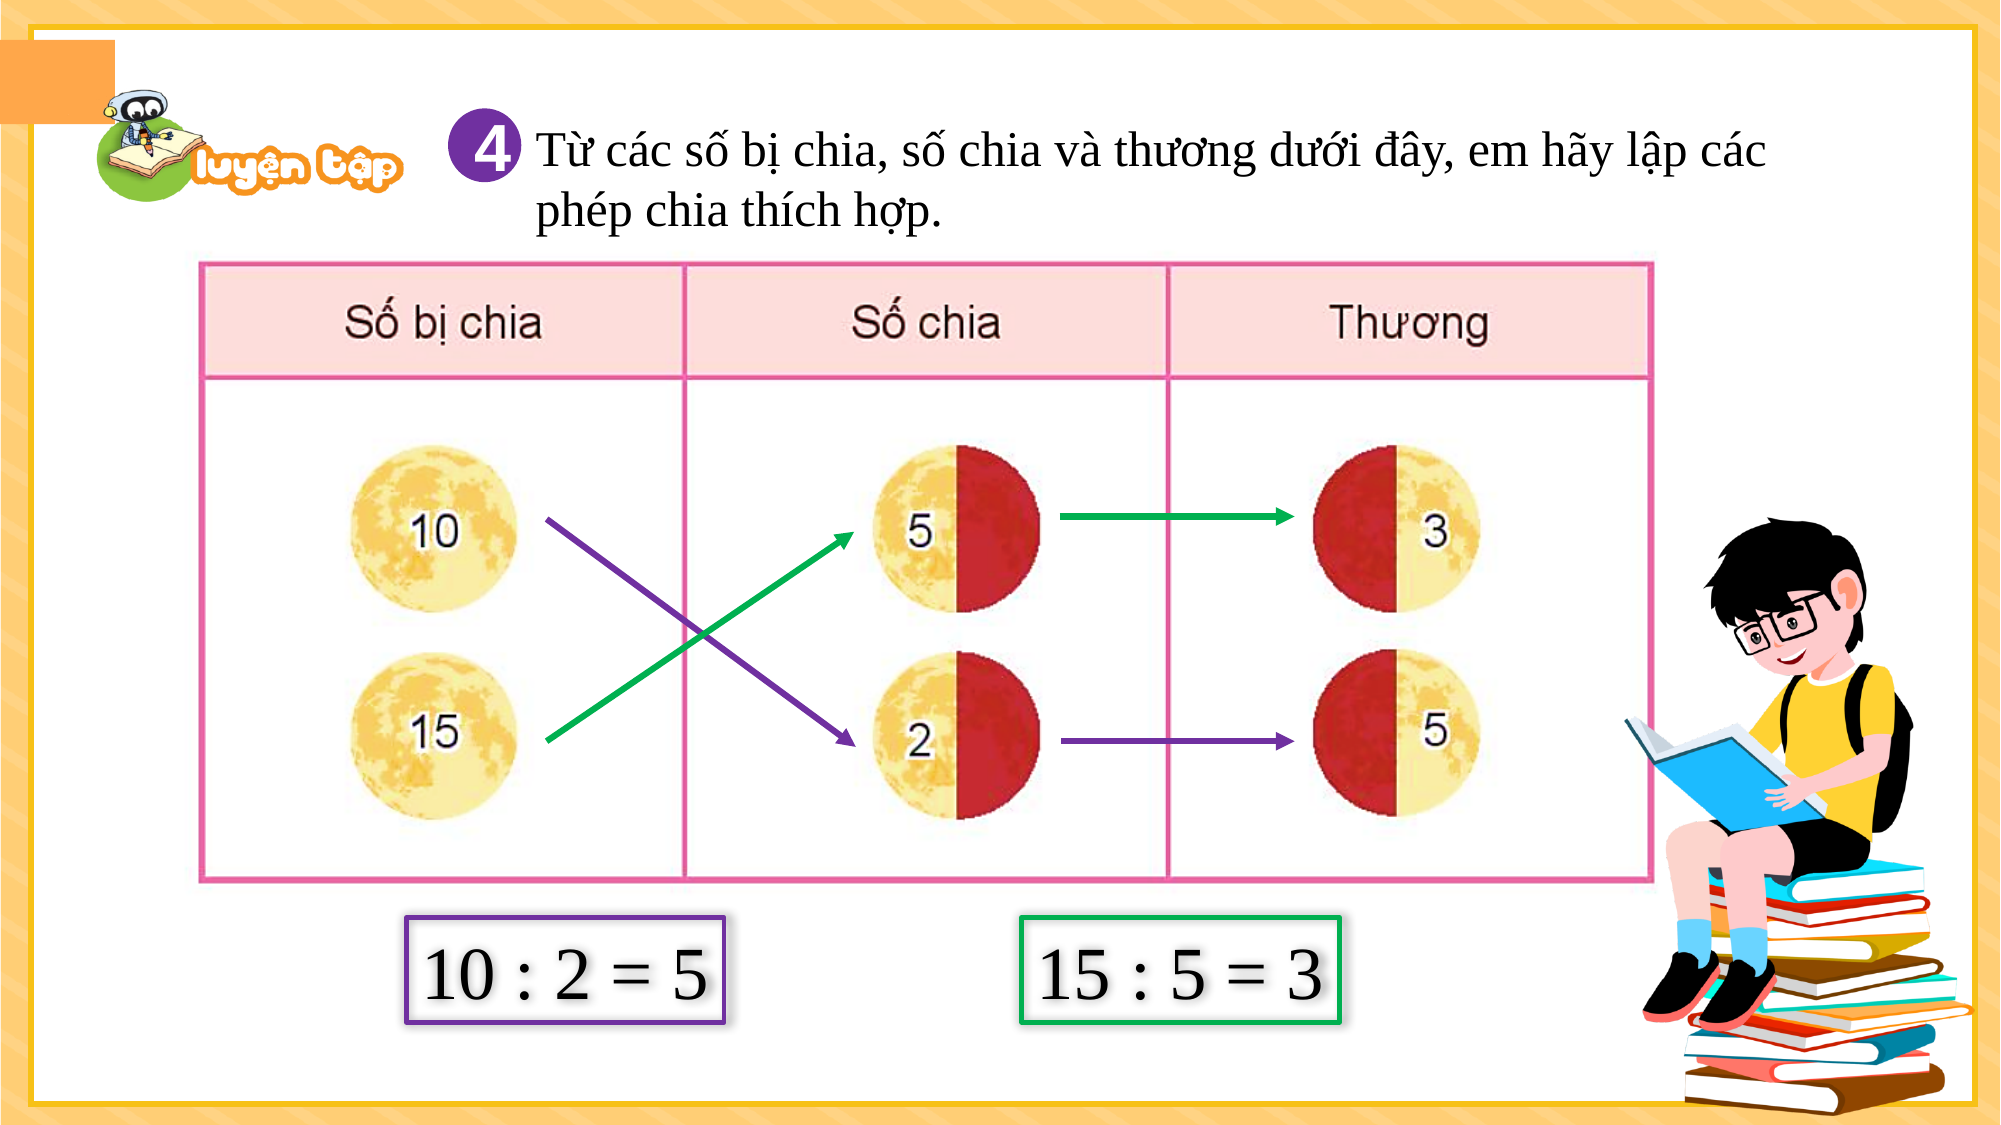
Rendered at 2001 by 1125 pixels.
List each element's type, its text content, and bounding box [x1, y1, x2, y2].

text_box 15 : 5 = 3 [1021, 922, 1340, 1023]
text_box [546, 531, 855, 742]
text_box 4 [448, 108, 520, 183]
text_box 10 : 2 = 5 [406, 922, 725, 1023]
picture [3, 0, 2000, 1125]
text_box [0, 39, 116, 125]
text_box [546, 519, 856, 747]
picture [67, 73, 435, 215]
text_box Từ các số bị chia, số chia và thương dưới đây, em hãy lập các phép chia thích hợp. [520, 109, 1792, 245]
